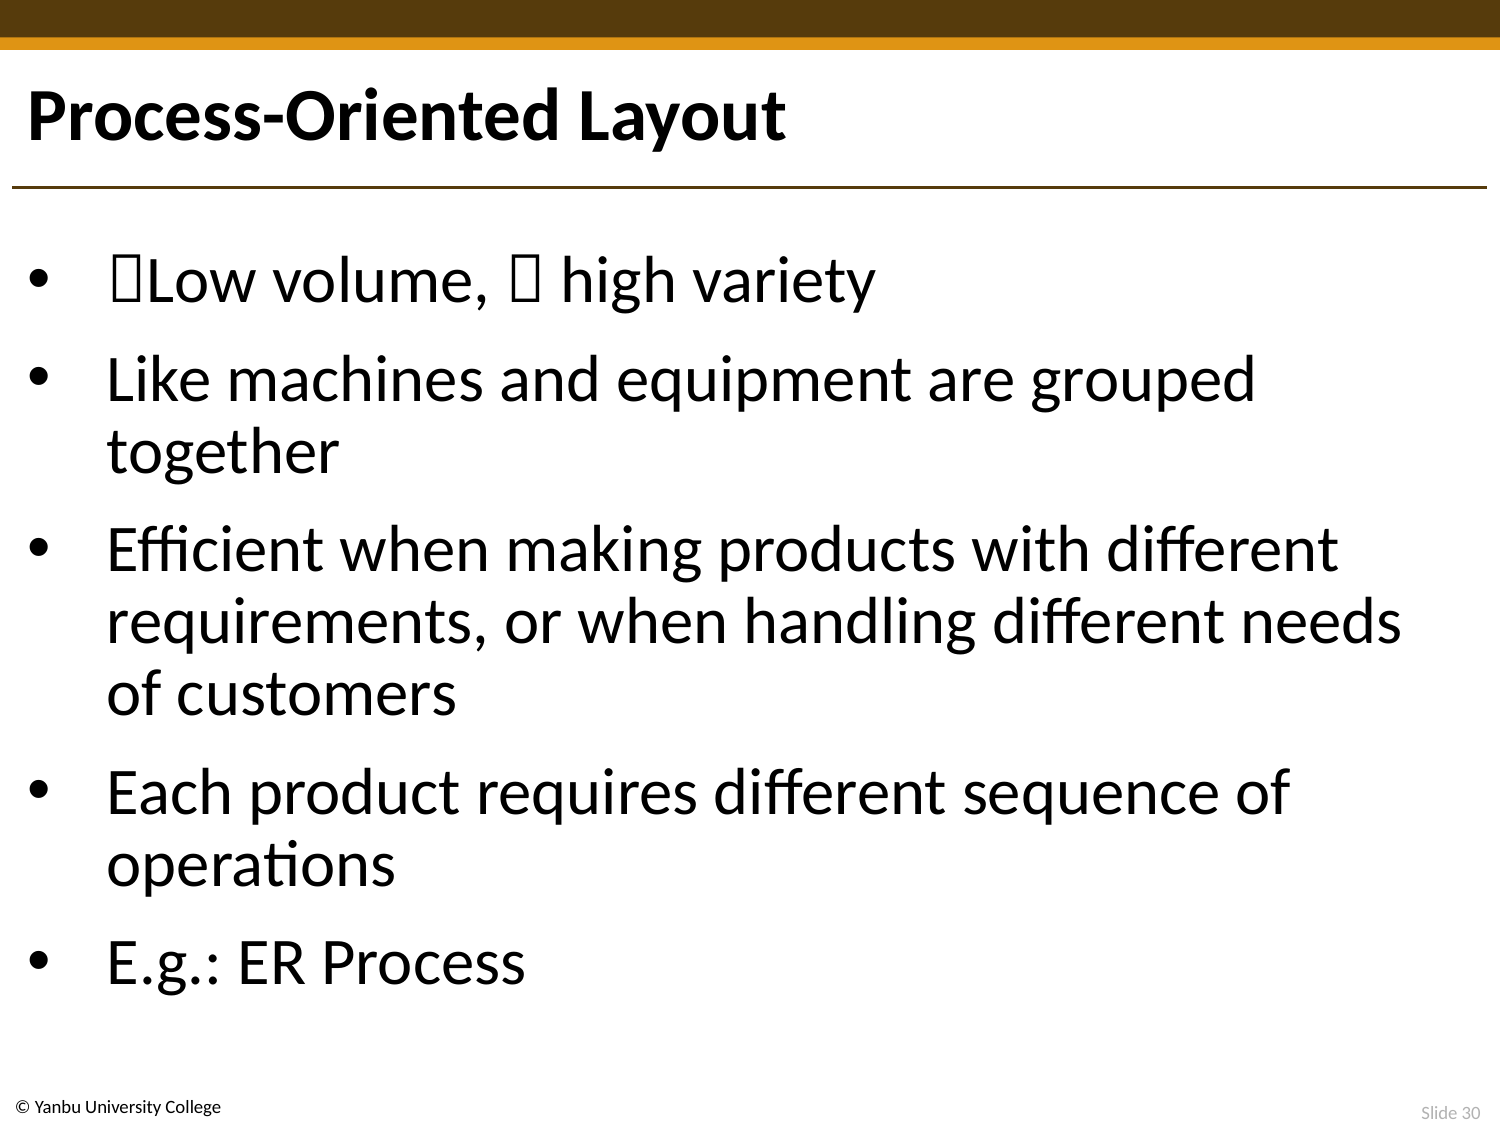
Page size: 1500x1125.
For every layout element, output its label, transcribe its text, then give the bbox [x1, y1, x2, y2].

title Process-Oriented Layout [12, 45, 1488, 175]
slide_number Slide 30 [1149, 1100, 1500, 1125]
list Low volume,  high variety Like machines and equipment are grouped together Efficient when making products with different requirements, or when handling different needs of customers Each product requires different sequence of operations E.g.: ER Process [12, 237, 1488, 1075]
